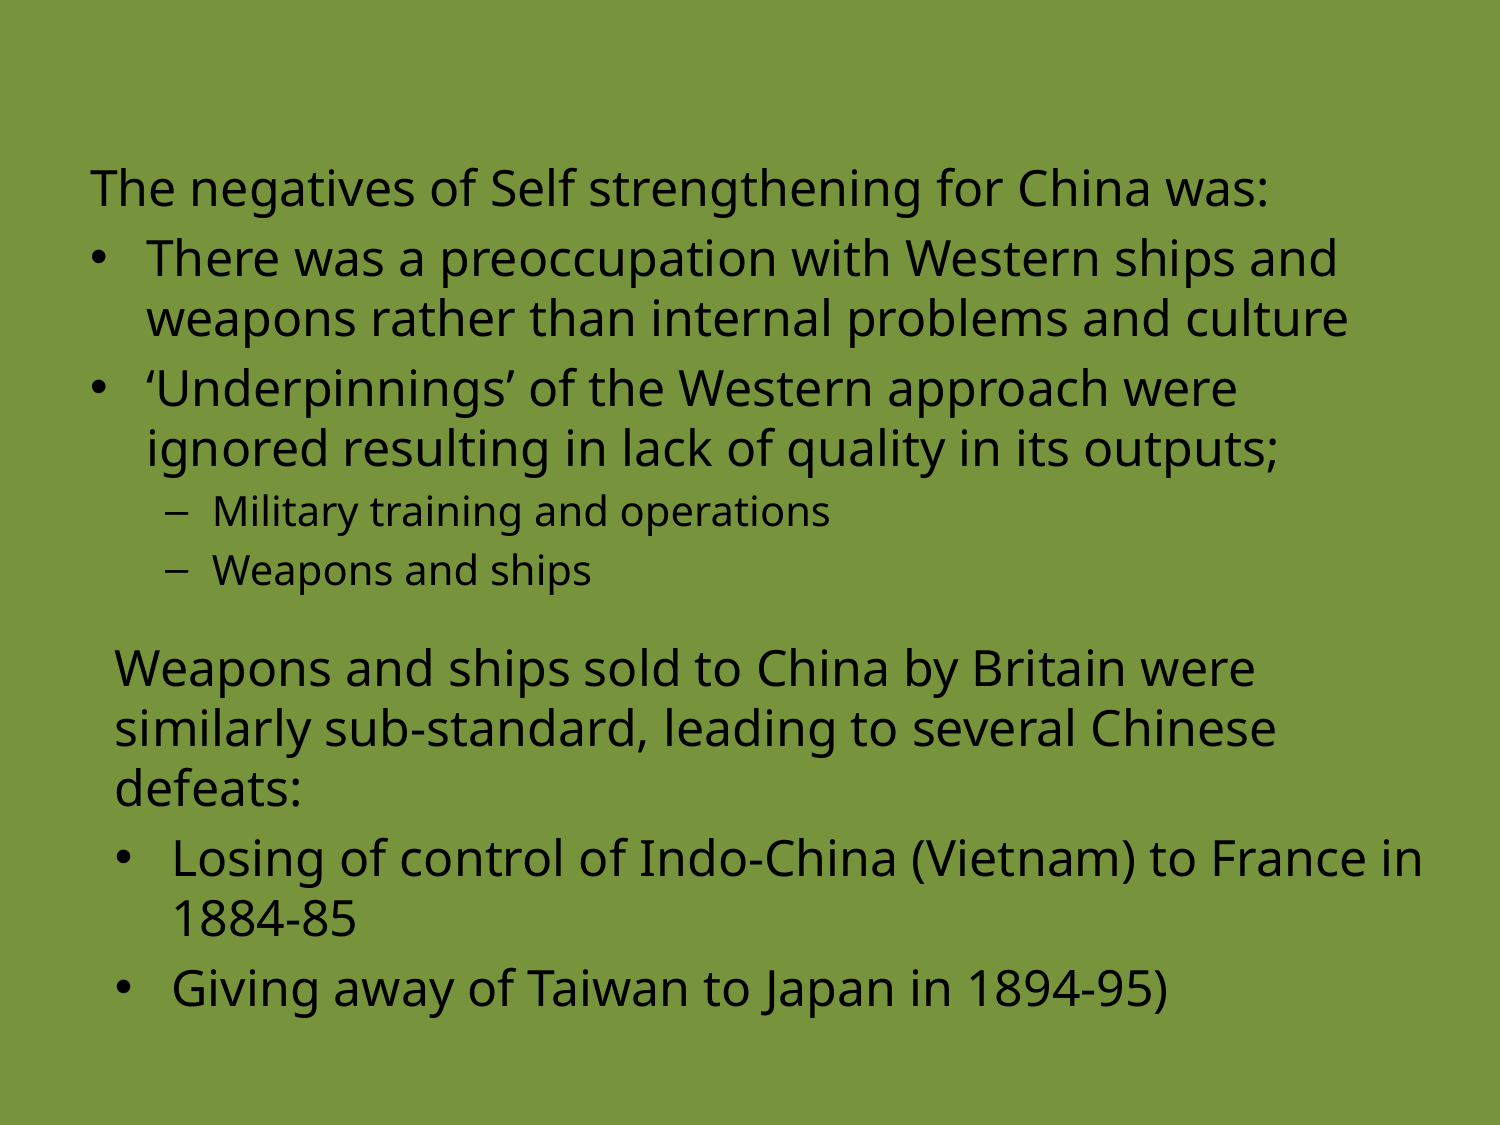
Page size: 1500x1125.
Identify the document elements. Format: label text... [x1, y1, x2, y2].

text_box Weapons and ships sold to China by Britain were similarly sub-standard, leading to several Chinese defeats: Losing of control of Indo-China (Vietnam) to France in 1884-85 Giving away of Taiwan to Japan in 1894-95) [99, 628, 1450, 1125]
list The negatives of Self strengthening for China was: There was a preoccupation with Western ships and weapons rather than internal problems and culture ‘Underpinnings’ of the Western approach were ignored resulting in lack of quality in its outputs; Military training and operations Weapons and ships [75, 149, 1425, 646]
